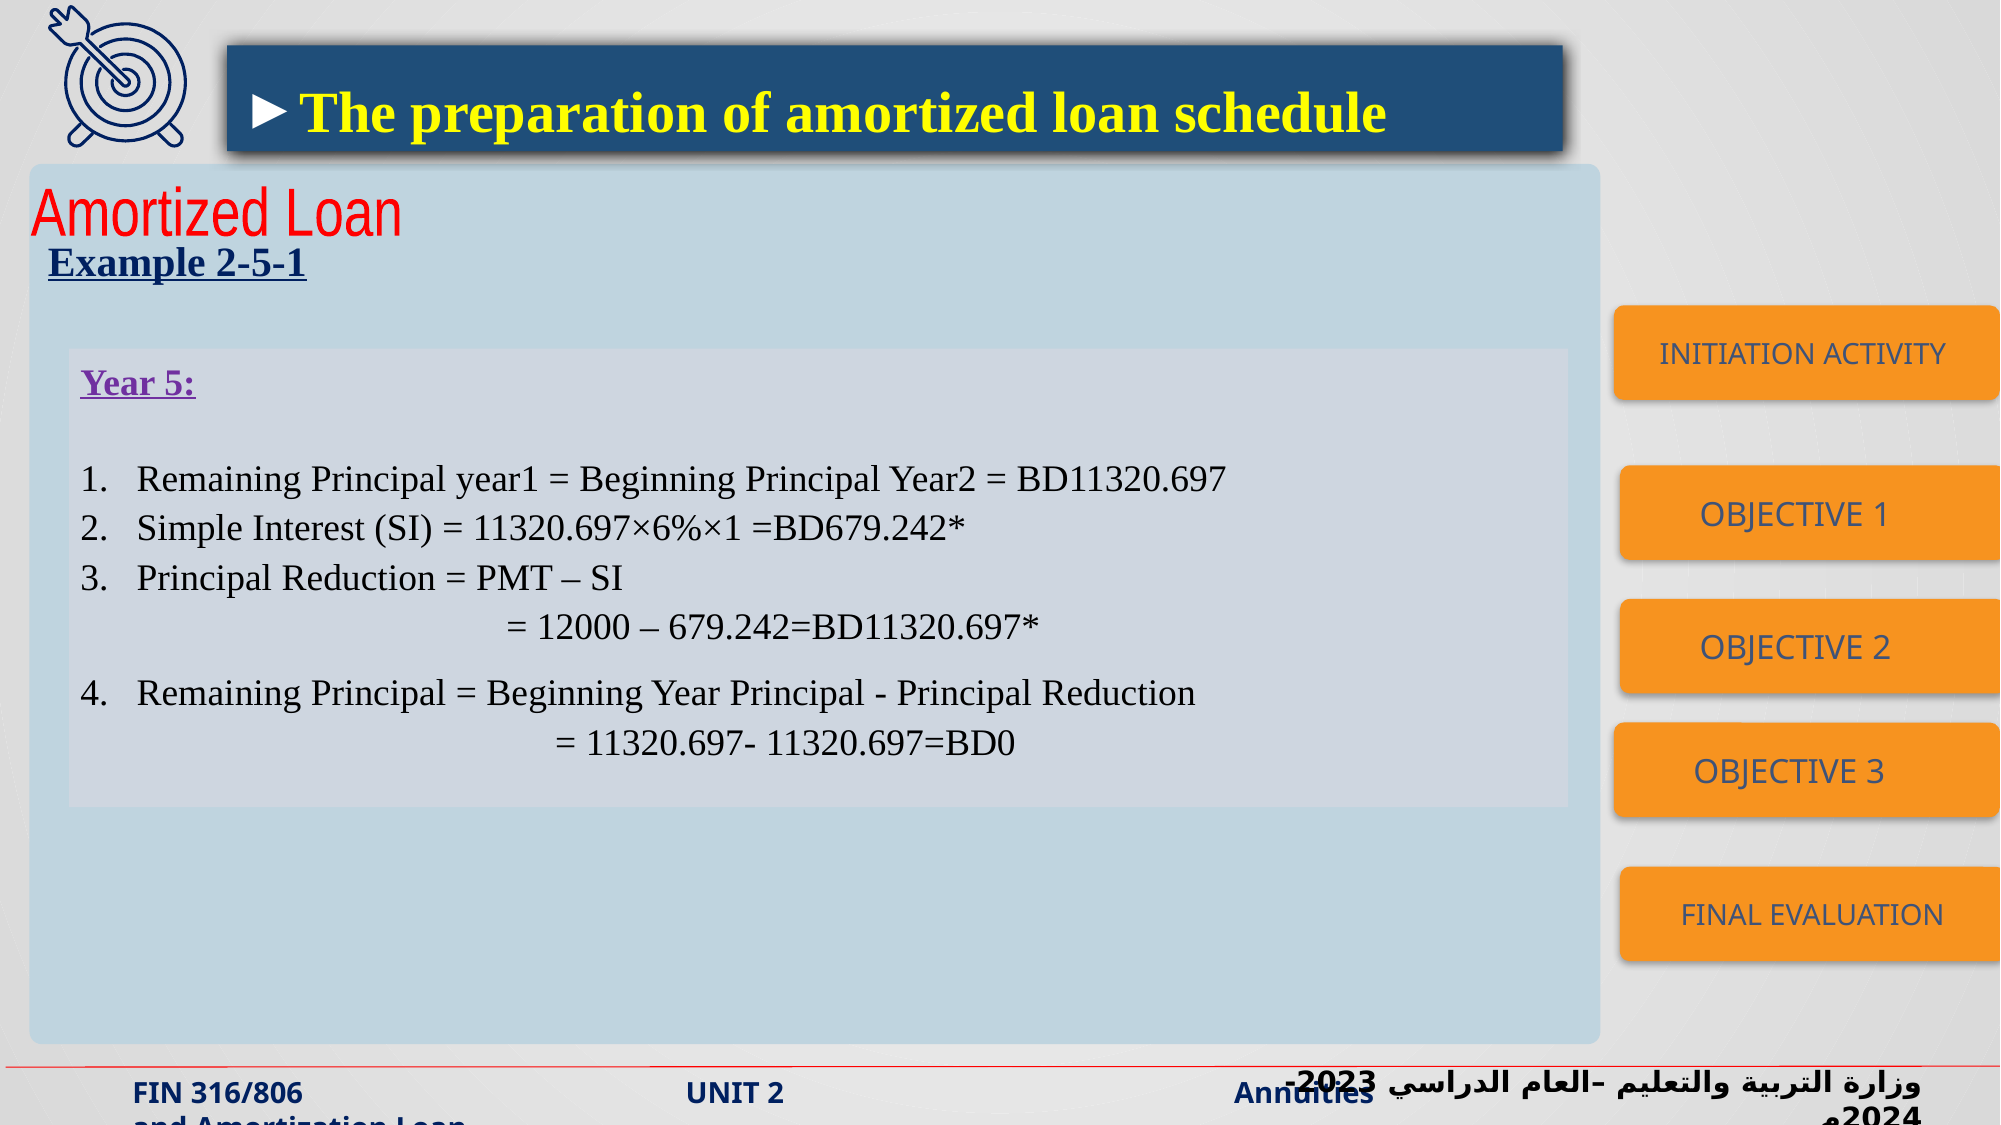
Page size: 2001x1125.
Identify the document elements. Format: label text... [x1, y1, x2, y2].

text_box INITIATION ACTIVITY [1612, 304, 2000, 401]
text_box FINAL EVALUATION [1618, 865, 2000, 963]
text_box The preparation of amortized loan schedule [227, 45, 1563, 152]
text_box Year 5: Remaining Principal year1 = Beginning Principal Year2 = BD11320.697 Simple Interest (SI) = 11320.697×6%×1 =BD679.242* Principal Reduction = PMT – SI = 12000 – 679.242=BD11320.697* Remaining Principal = Beginning Year Principal - Principal Reduction = 11320.697- 11320.697=BD0 [68, 348, 1569, 808]
text_box OBJECTIVE 3 [1612, 721, 2000, 819]
text_box OBJECTIVE 2 [1618, 597, 2000, 695]
text_box Example 2-5-1 [28, 162, 1602, 1046]
text_box OBJECTIVE 1 [1618, 464, 2000, 561]
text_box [5, 1066, 2000, 1125]
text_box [49, 6, 186, 147]
